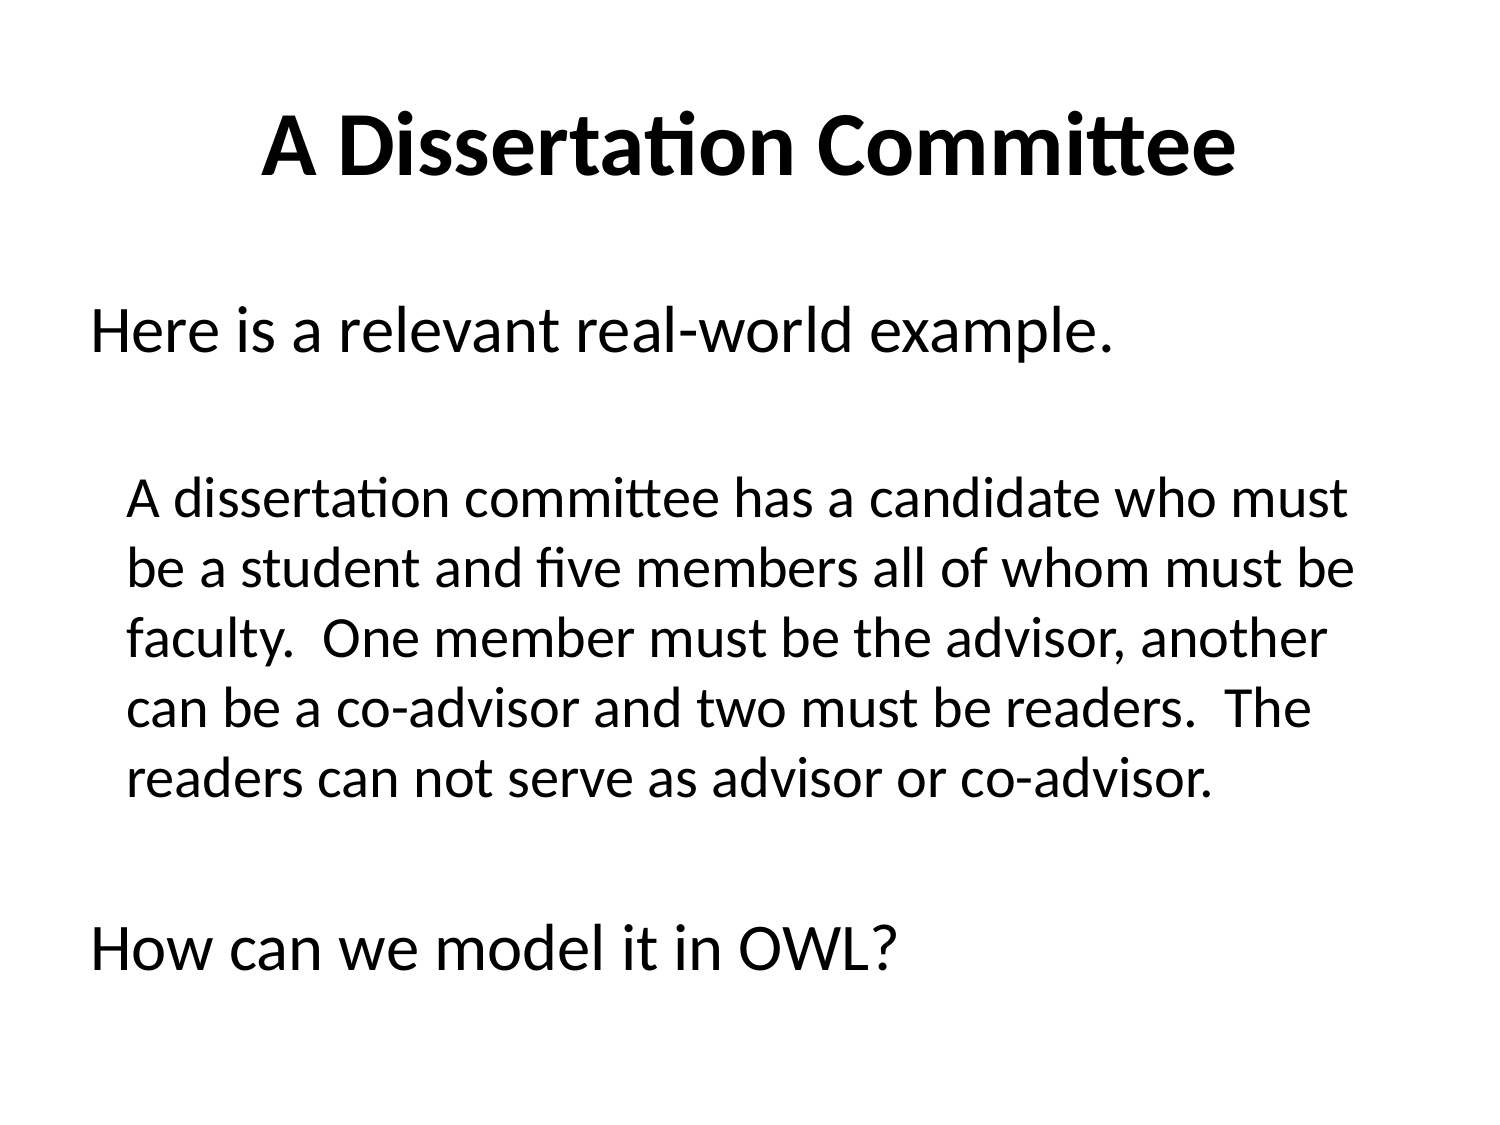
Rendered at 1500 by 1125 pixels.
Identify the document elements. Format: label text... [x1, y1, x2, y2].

title A Dissertation Committee [75, 45, 1425, 233]
list Here is a relevant real-world example. A dissertation committee has a candidate who must be a student and five members all of whom must be faculty. One member must be the advisor, another can be a co-advisor and two must be readers. The readers can not serve as advisor or co-advisor. How can we model it in OWL? [75, 278, 1425, 1074]
